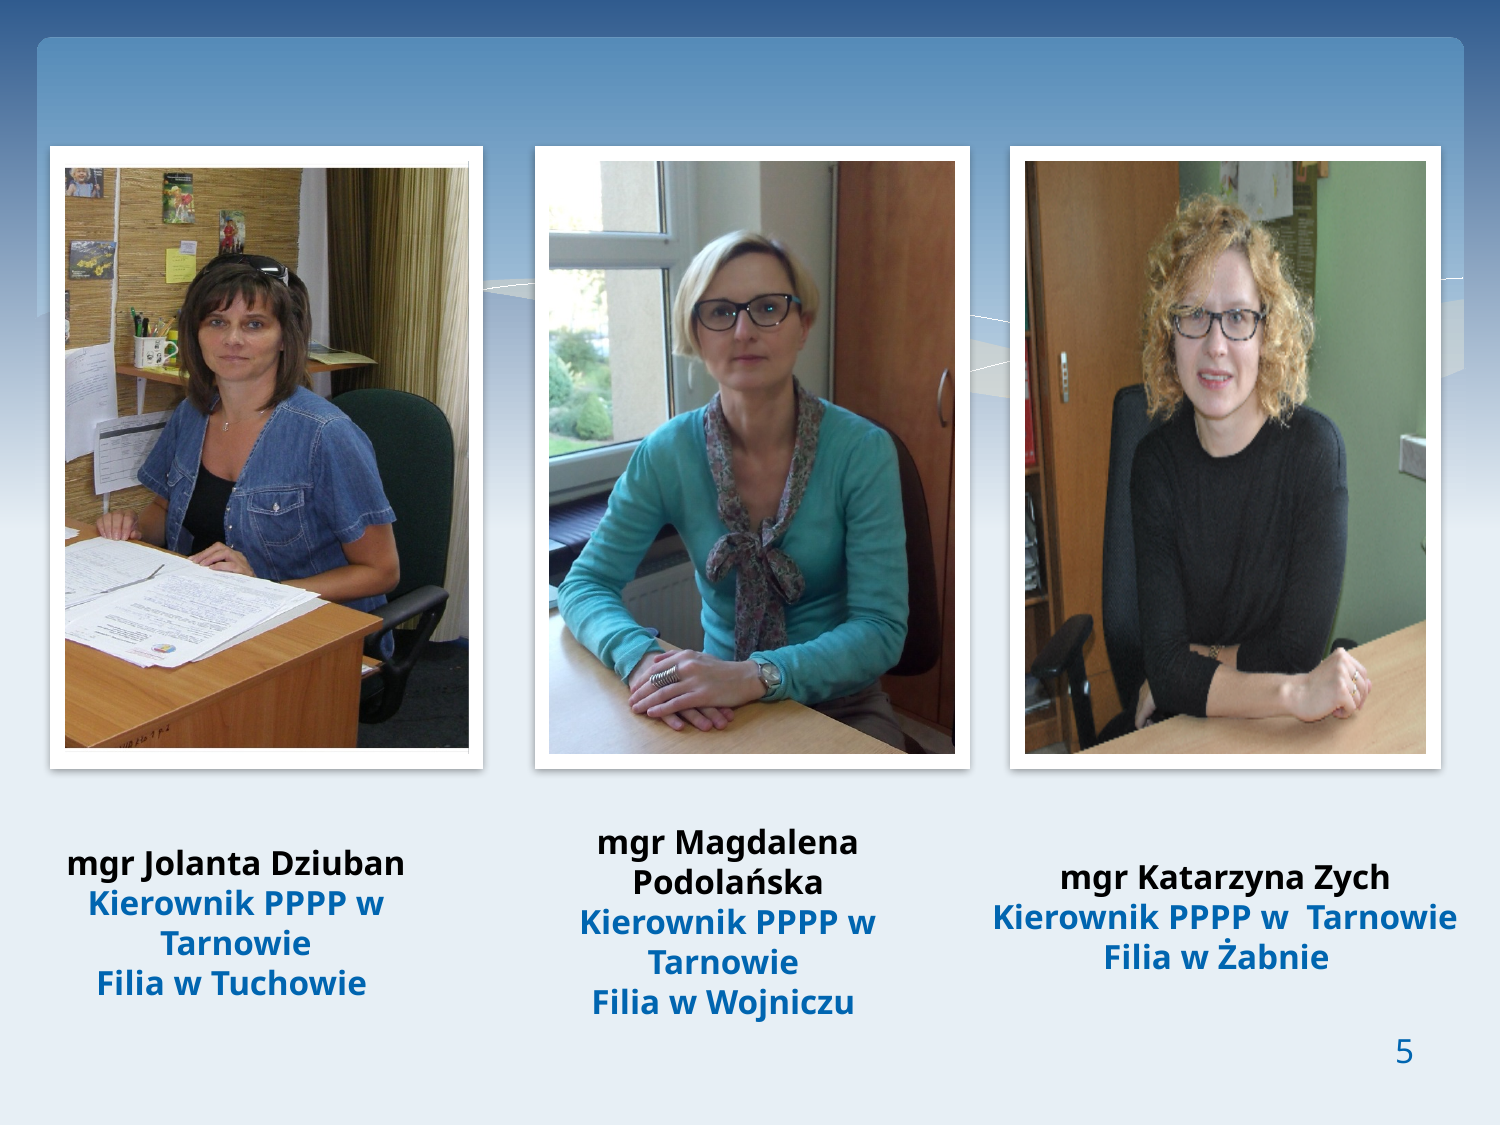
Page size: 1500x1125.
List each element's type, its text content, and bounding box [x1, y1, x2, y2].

picture [1024, 160, 1427, 755]
text_box mgr Jolanta Dziuban Kierownik PPPP w Tarnowie Filia w Tuchowie [8, 857, 464, 987]
list mgr Katarzyna Zych Kierownik PPPP w Tarnowie Filia w Żabnie [976, 857, 1474, 975]
picture [64, 160, 469, 755]
list mgr Magdalena Podolańska Kierownik PPPP w Tarnowie Filia w Wojniczu [497, 862, 959, 981]
picture [548, 160, 956, 755]
text_box 5 [1309, 1023, 1500, 1083]
